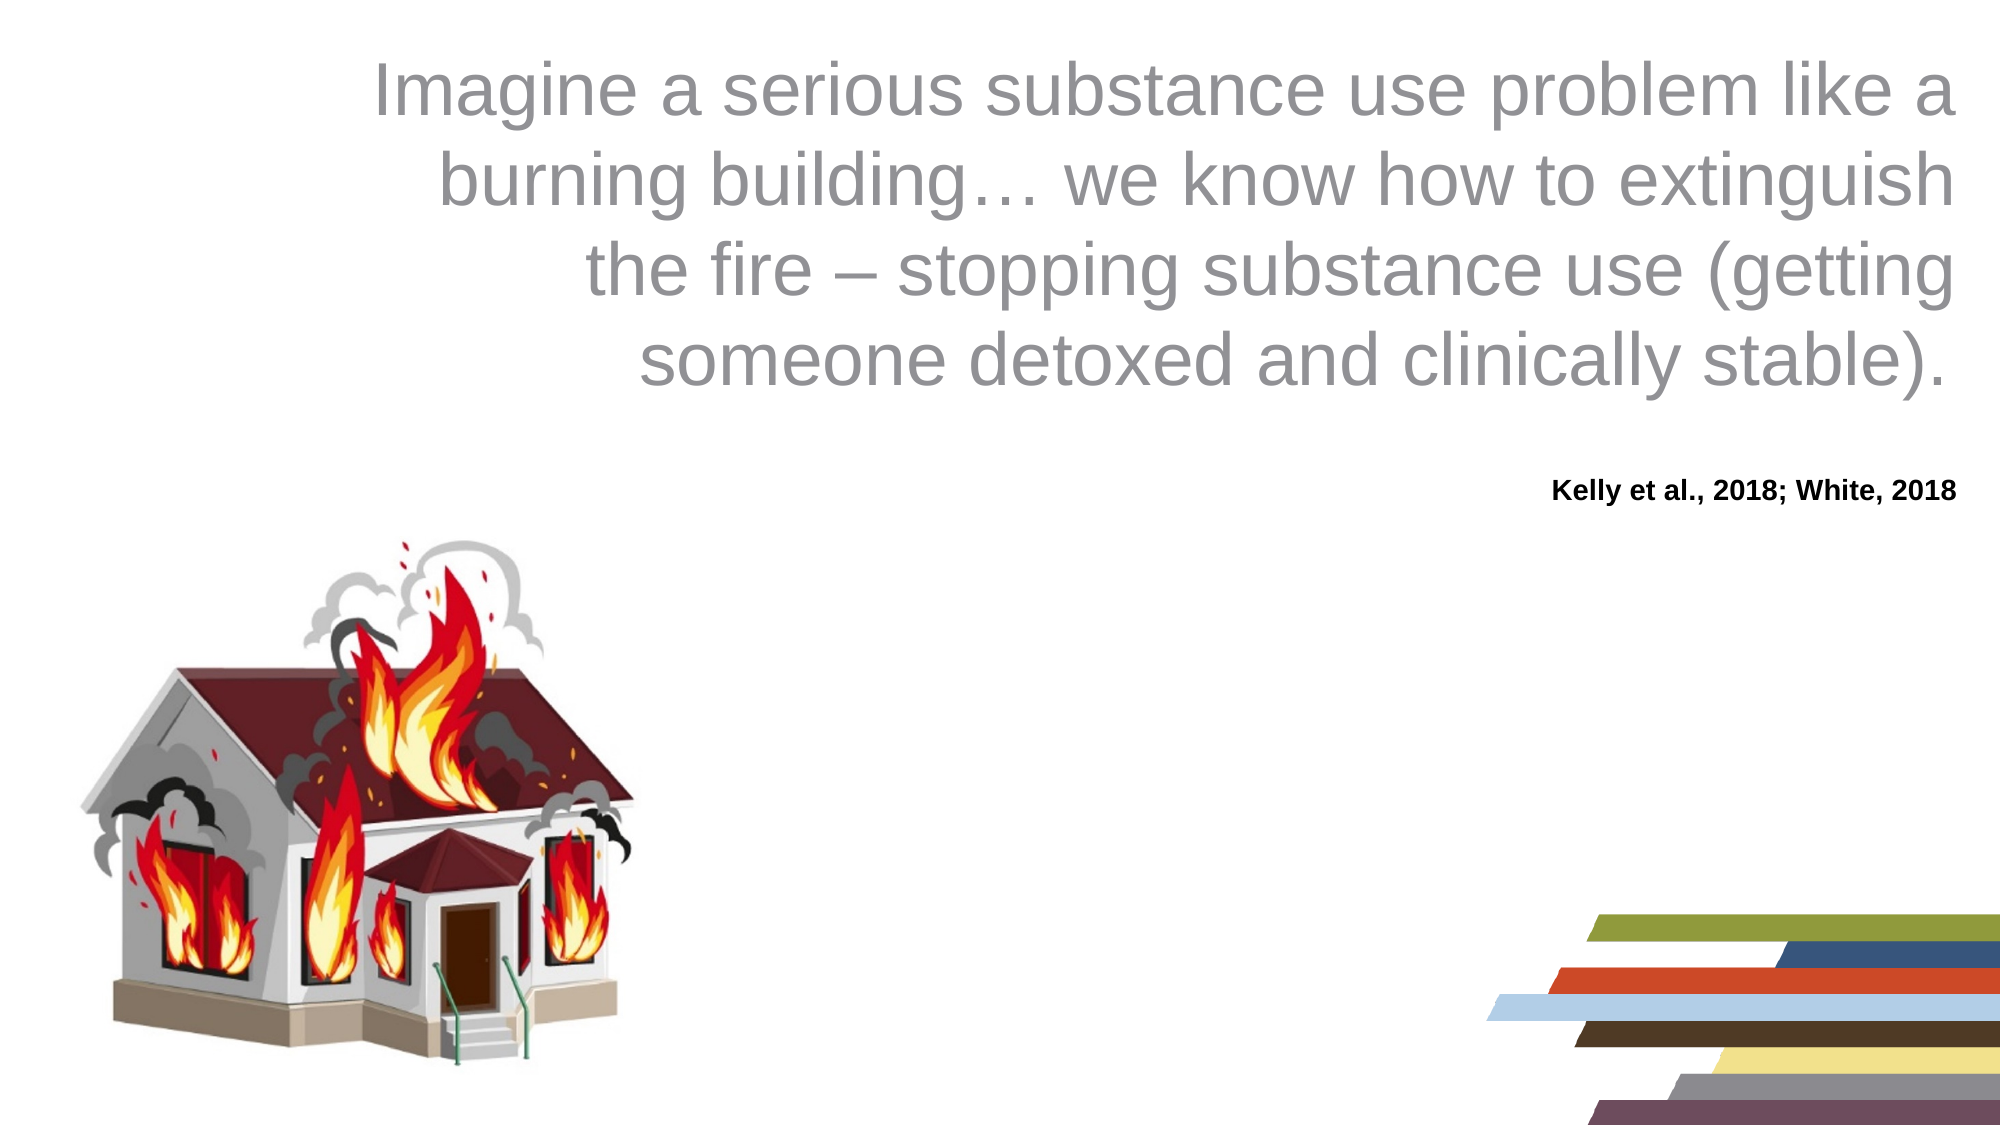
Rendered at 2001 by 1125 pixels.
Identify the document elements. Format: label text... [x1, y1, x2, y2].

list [59, 536, 651, 1075]
picture [1460, 840, 2000, 1125]
title Imagine a serious substance use problem like a burning building… we know how to extinguish the fire – stopping substance use (getting someone detoxed and clinically stable). Kelly et al., 2018; White, 2018 [315, 17, 1973, 530]
